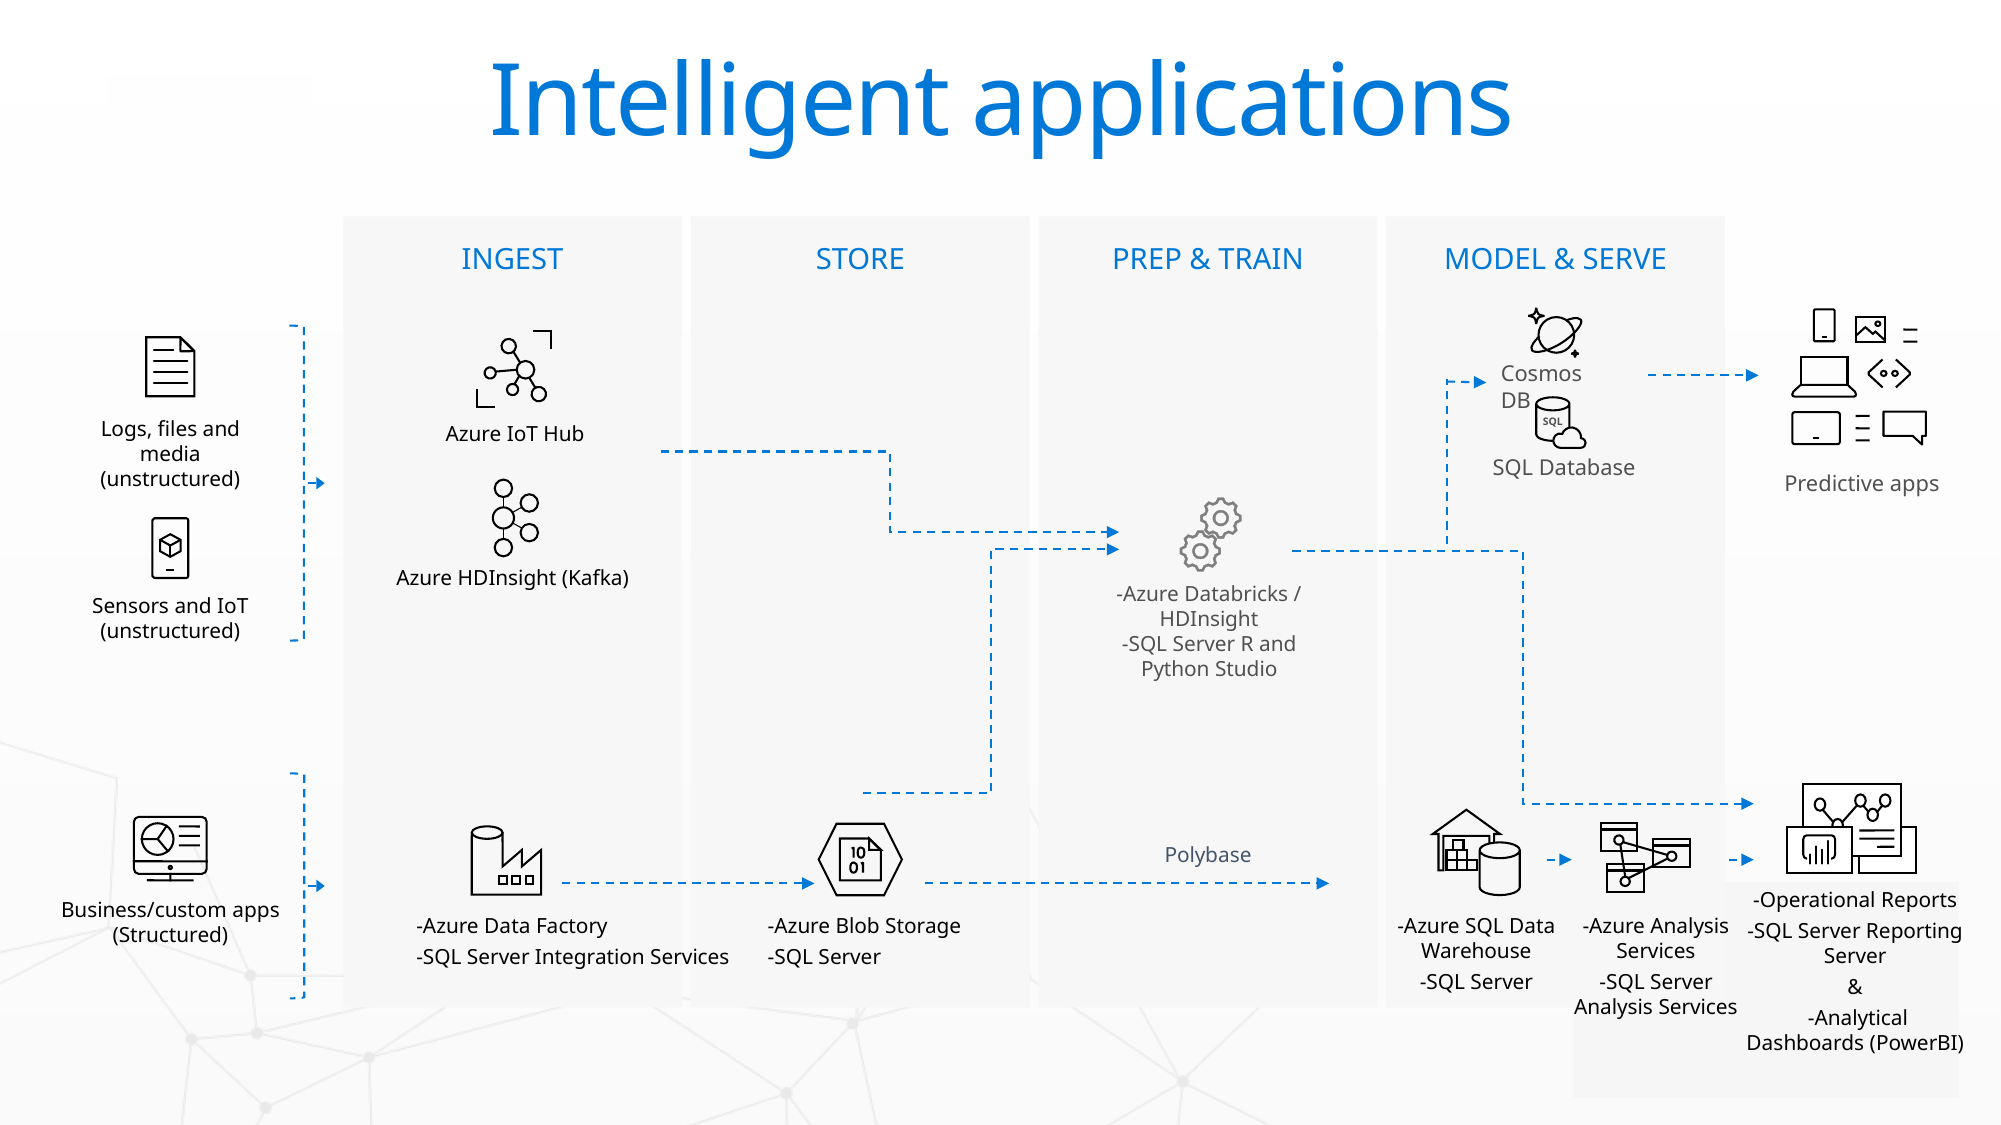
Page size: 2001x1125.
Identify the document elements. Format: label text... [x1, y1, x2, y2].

text_box PREP & TRAIN [1038, 688, 1378, 1008]
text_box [43, 816, 298, 956]
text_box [1792, 309, 1926, 445]
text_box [492, 479, 538, 557]
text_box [54, 337, 286, 474]
text_box Azure IoT Hub [430, 413, 600, 453]
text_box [1787, 784, 1916, 873]
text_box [1600, 822, 1691, 893]
text_box INGEST [343, 216, 683, 1008]
text_box MODEL & SERVE [1386, 804, 1725, 905]
text_box Intelligent applications [46, 41, 1959, 140]
text_box STORE [690, 793, 1030, 1008]
text_box [289, 772, 305, 999]
text_box STORE [690, 216, 1030, 451]
picture [1167, 491, 1254, 578]
text_box -Azure Data Factory -SQL Server Integration Services [401, 905, 750, 977]
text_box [1432, 809, 1520, 896]
text_box Predictive apps [1728, 461, 1996, 503]
text_box [1572, 1027, 1960, 1099]
text_box -Azure Databricks / HDInsight -SQL Server R and Python Studio [1120, 572, 1292, 688]
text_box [660, 451, 1120, 793]
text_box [477, 331, 551, 407]
text_box Polybase [1149, 834, 1267, 875]
text_box SQL Database [1478, 446, 1669, 488]
text_box MODEL & SERVE [1386, 1002, 1557, 1008]
text_box Azure HDInsight (Kafka) [379, 557, 646, 597]
text_box -Azure SQL Data Warehouse -SQL Server [1373, 905, 1557, 1002]
text_box PREP & TRAIN [1038, 216, 1378, 572]
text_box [818, 823, 902, 896]
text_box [1528, 307, 1586, 358]
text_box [75, 518, 265, 651]
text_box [1536, 397, 1586, 448]
text_box -Operational Reports -SQL Server Reporting Server & -Analytical Dashboards (PowerBI) [1727, 878, 1984, 1063]
text_box -Azure Analysis Services -SQL Server Analysis Services [1557, 905, 1727, 1027]
text_box MODEL & SERVE [1386, 216, 1725, 550]
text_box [471, 826, 542, 895]
text_box [289, 325, 305, 642]
text_box -Azure Blob Storage -SQL Server [752, 905, 977, 977]
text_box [1292, 550, 1754, 804]
text_box Cosmos DB [1486, 352, 1633, 420]
